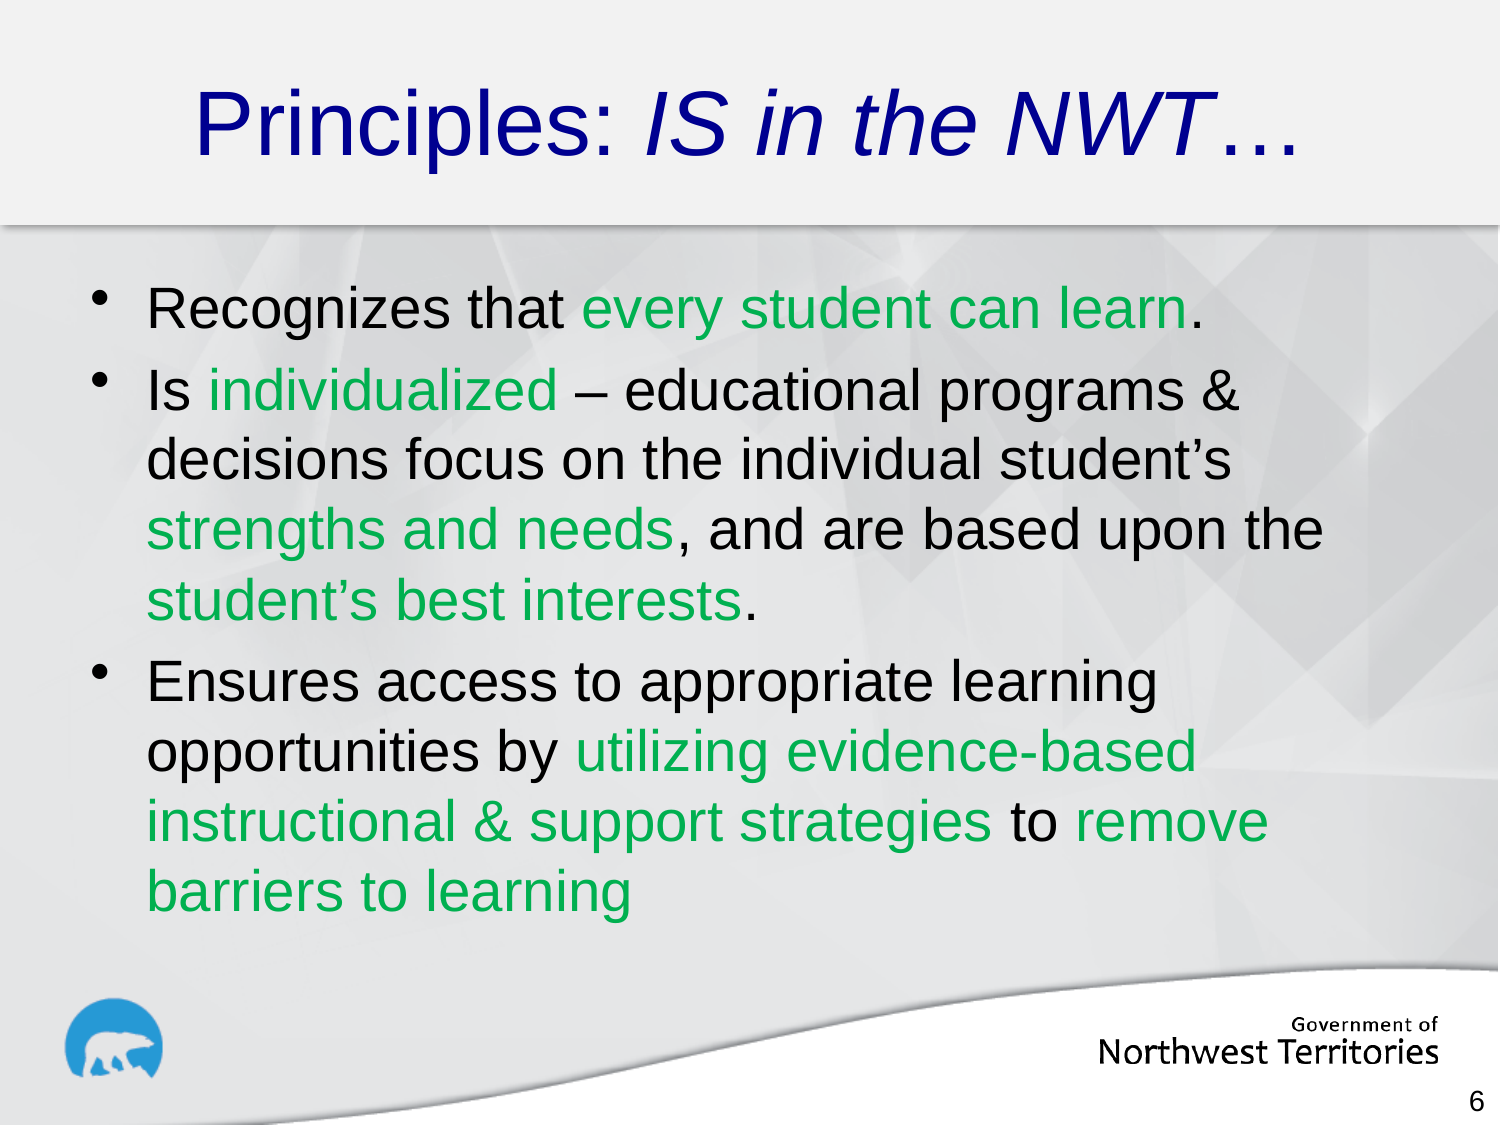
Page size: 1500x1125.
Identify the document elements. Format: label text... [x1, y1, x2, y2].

title Principles: IS in the NWT… [75, 24, 1425, 213]
picture [0, 225, 1498, 1125]
slide_number 6 [1149, 1074, 1500, 1125]
list Recognizes that every student can learn. Is individualized – educational programs & decisions focus on the individual student’s strengths and needs, and are based upon the student’s best interests. Ensures access to appropriate learning opportunities by utilizing evidence-based instructional & support strategies to remove barriers to learning [75, 262, 1425, 1005]
